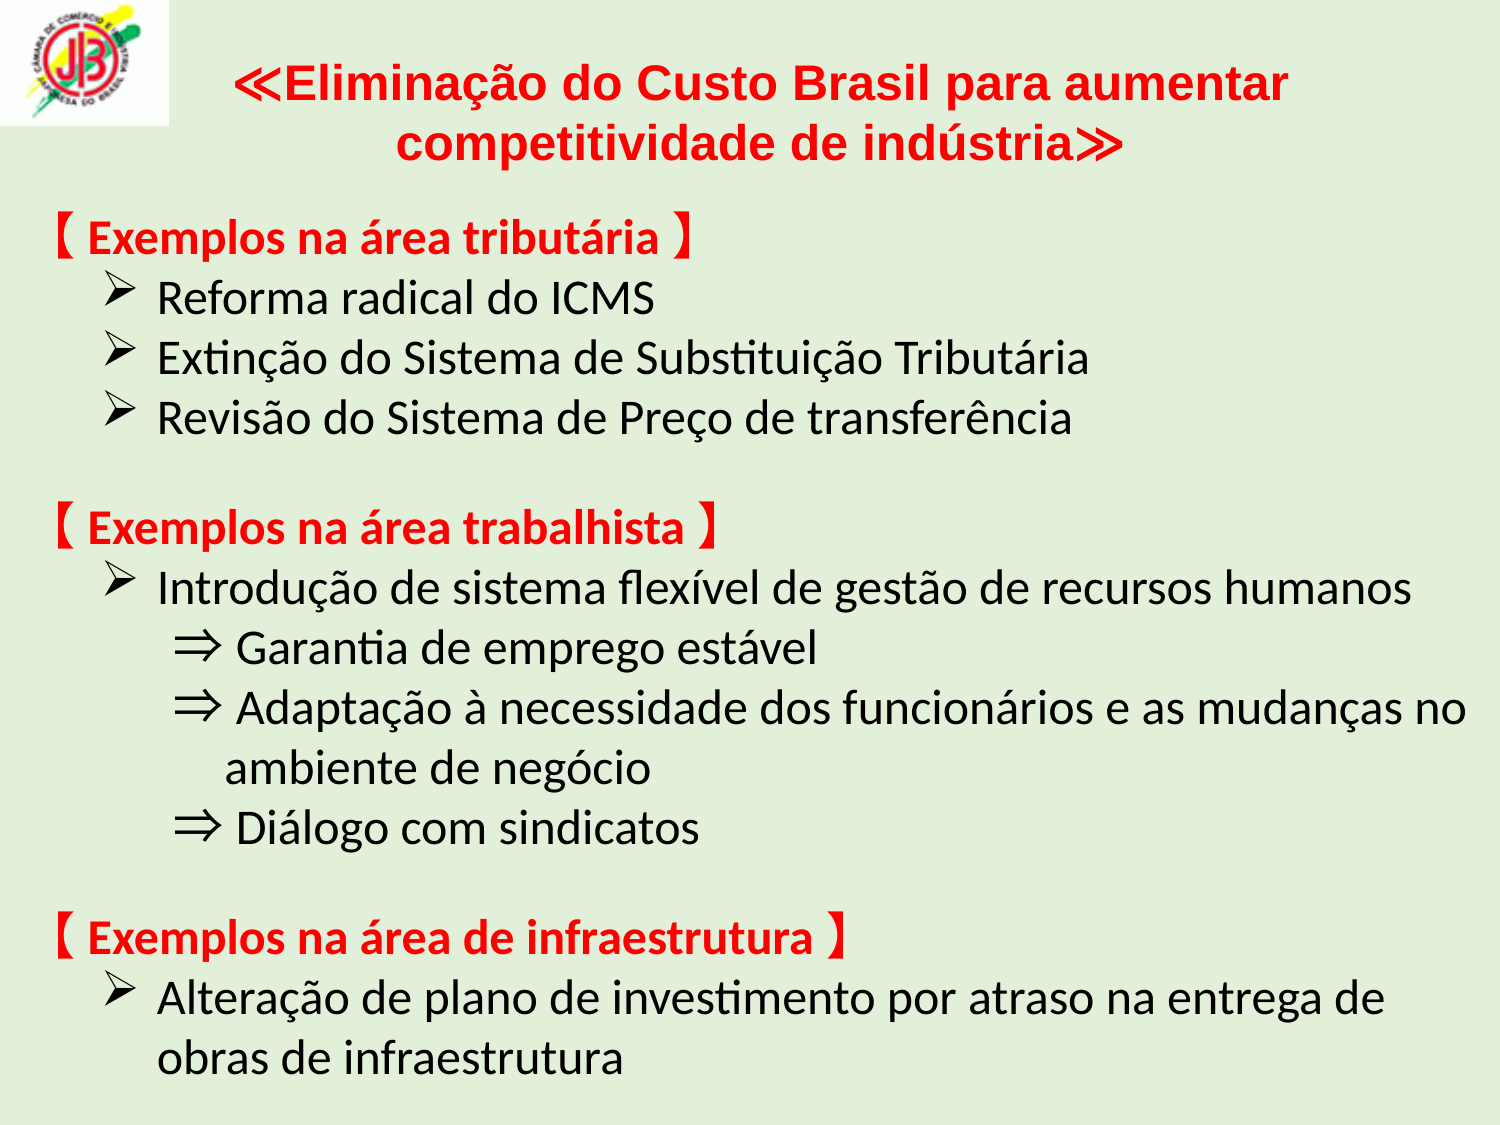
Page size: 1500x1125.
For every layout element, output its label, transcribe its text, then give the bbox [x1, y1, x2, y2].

text_box 【Exemplos na área tributária】 Reforma radical do ICMS Extinção do Sistema de Substituição Tributária Revisão do Sistema de Preço de transferência 【Exemplos na área trabalhista】 Introdução de sistema flexível de gestão de recursos humanos ⇒Garantia de emprego estável ⇒Adaptação à necessidade dos funcionários e as mudanças no ambiente de negócio ⇒Diálogo com sindicatos 【Exemplos na área de infraestrutura】 Alteração de plano de investimento por atraso na entrega de obras de infraestrutura [10, 197, 1500, 1092]
picture [0, 0, 169, 127]
text_box ≪Eliminação do Custo Brasil para aumentar competitividade de indústria≫ [168, 42, 1354, 178]
